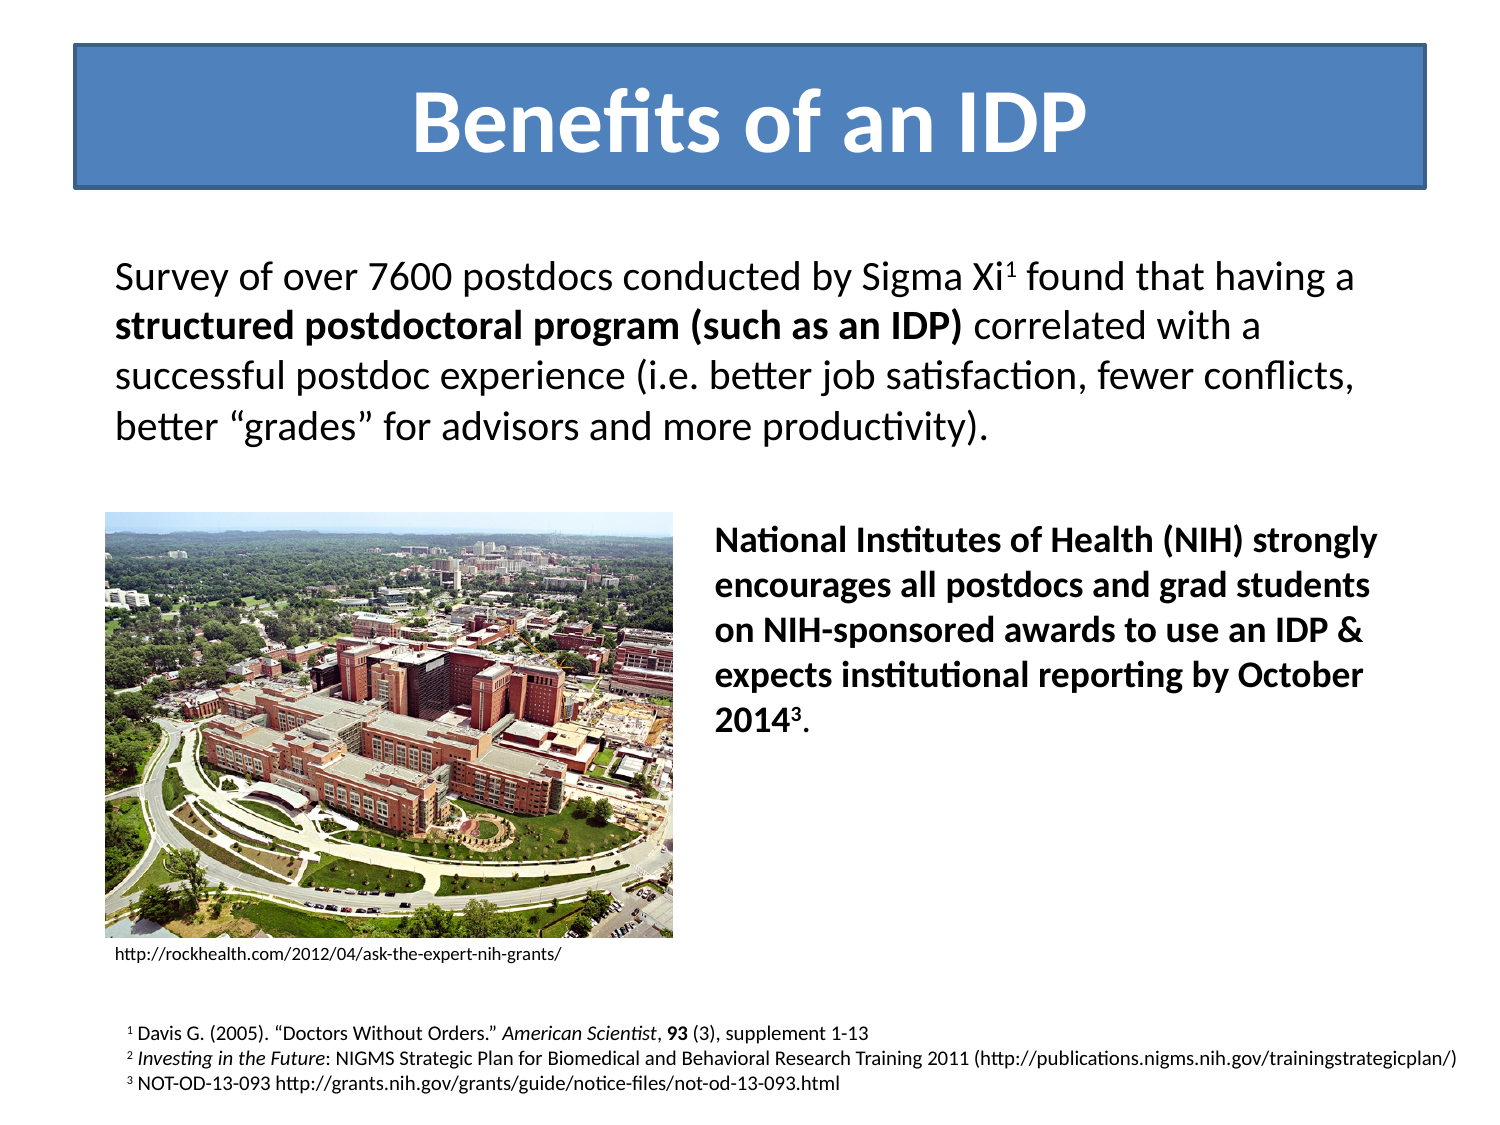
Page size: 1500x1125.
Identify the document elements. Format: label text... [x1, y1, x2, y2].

text_box National Institutes of Health (NIH) strongly encourages all postdocs and grad students on NIH-sponsored awards to use an IDP & expects institutional reporting by October 20143. [699, 462, 1435, 748]
title Benefits of an IDP [73, 43, 1427, 190]
list Survey of over 7600 postdocs conducted by Sigma Xi1 found that having a structured postdoctoral program (such as an IDP) correlated with a successful postdoc experience (i.e. better job satisfaction, fewer conflicts, better “grades” for advisors and more productivity). [99, 187, 1388, 1025]
text_box http://rockhealth.com/2012/04/ask-the-expert-nih-grants/ [99, 934, 673, 972]
picture [105, 512, 673, 938]
text_box 1 Davis G. (2005). “Doctors Without Orders.” American Scientist, 93 (3), supplement 1-13 2 Investing in the Future: NIGMS Strategic Plan for Biomedical and Behavioral Research Training 2011 (http://publications.nigms.nih.gov/trainingstrategicplan/) 3 NOT-OD-13-093 http://grants.nih.gov/grants/guide/notice-files/not-od-13-093.html [112, 1012, 1473, 1103]
